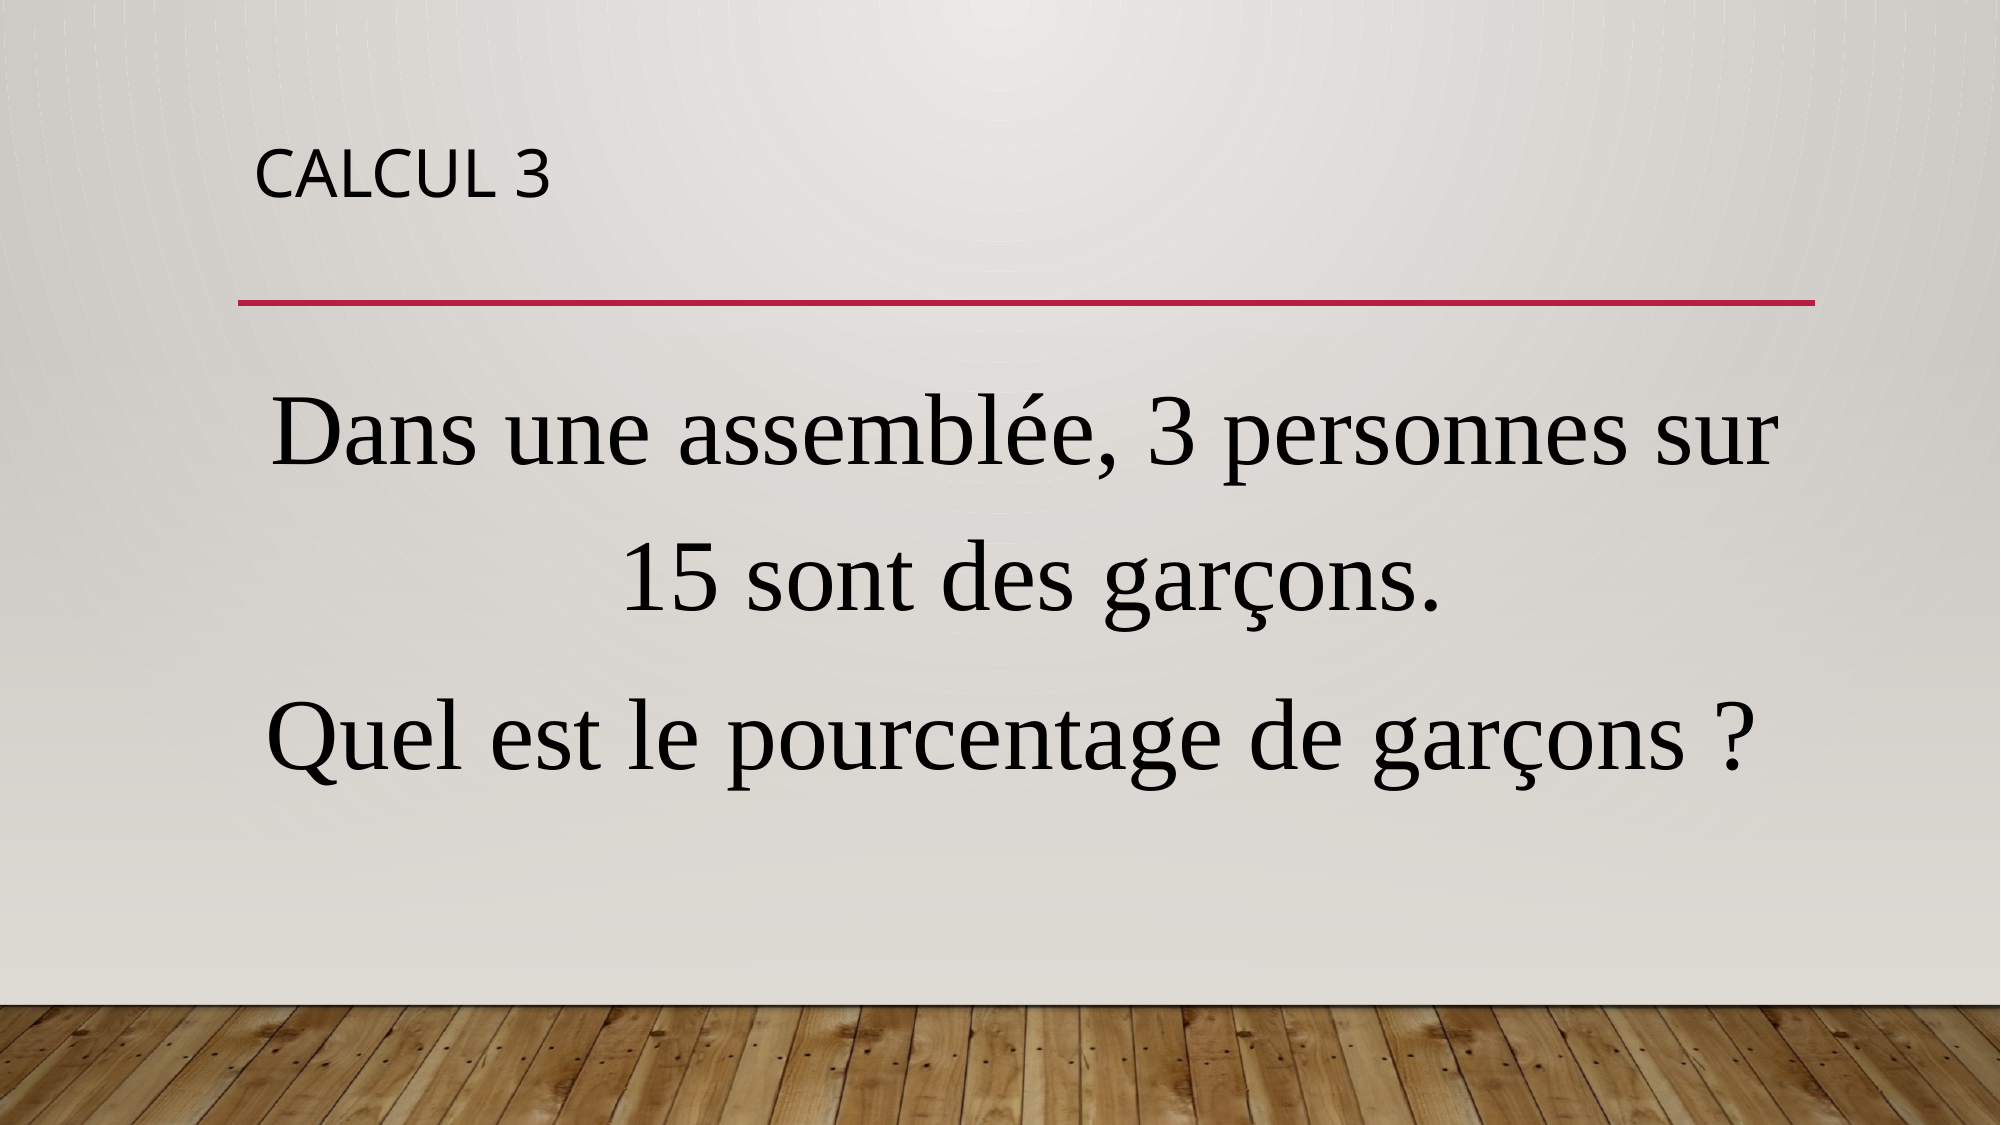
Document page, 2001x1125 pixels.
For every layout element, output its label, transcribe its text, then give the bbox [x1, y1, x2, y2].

picture [0, 1005, 2000, 1125]
title Calcul 3 [238, 131, 1814, 305]
list Dans une assemblée, 3 personnes sur 15 sont des garçons. Quel est le pourcentage de garçons ? [238, 330, 1814, 897]
